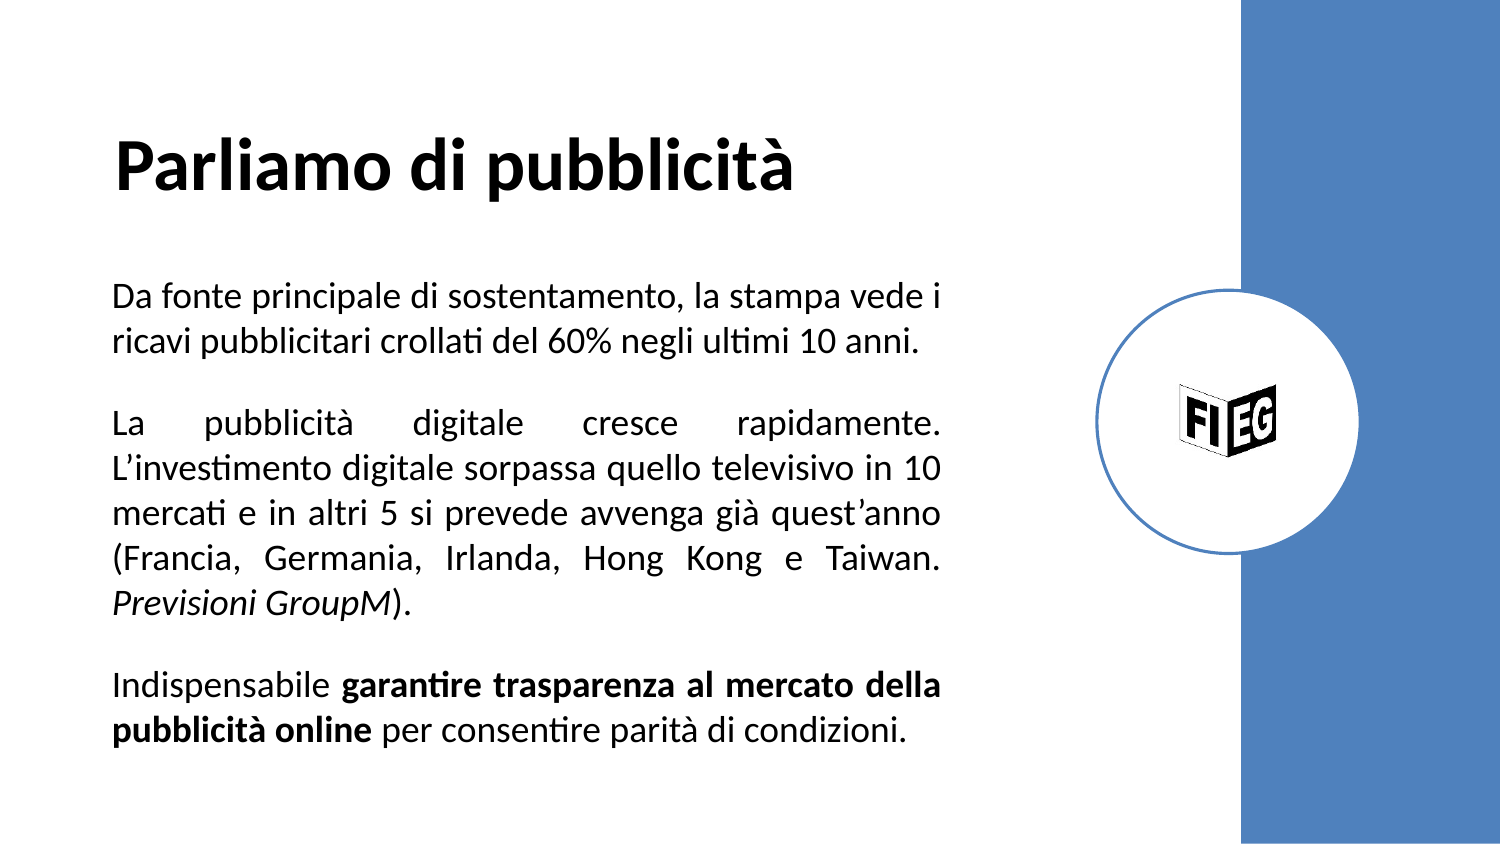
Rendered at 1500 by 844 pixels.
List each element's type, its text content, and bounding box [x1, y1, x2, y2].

list Da fonte principale di sostentamento, la stampa vede i ricavi pubblicitari crollati del 60% negli ultimi 10 anni. La pubblicità digitale cresce rapidamente. L’investimento digitale sorpassa quello televisivo in 10 mercati e in altri 5 si prevede avvenga già quest’anno (Francia, Germania, Irlanda, Hong Kong e Taiwan. Previsioni GroupM). Indispensabile garantire trasparenza al mercato della pubblicità online per consentire parità di condizioni. [21, 221, 958, 800]
text_box [1094, 288, 1363, 556]
picture [1175, 384, 1282, 460]
title Parliamo di pubblicità [100, 79, 1020, 243]
text_box [1239, 0, 1500, 844]
